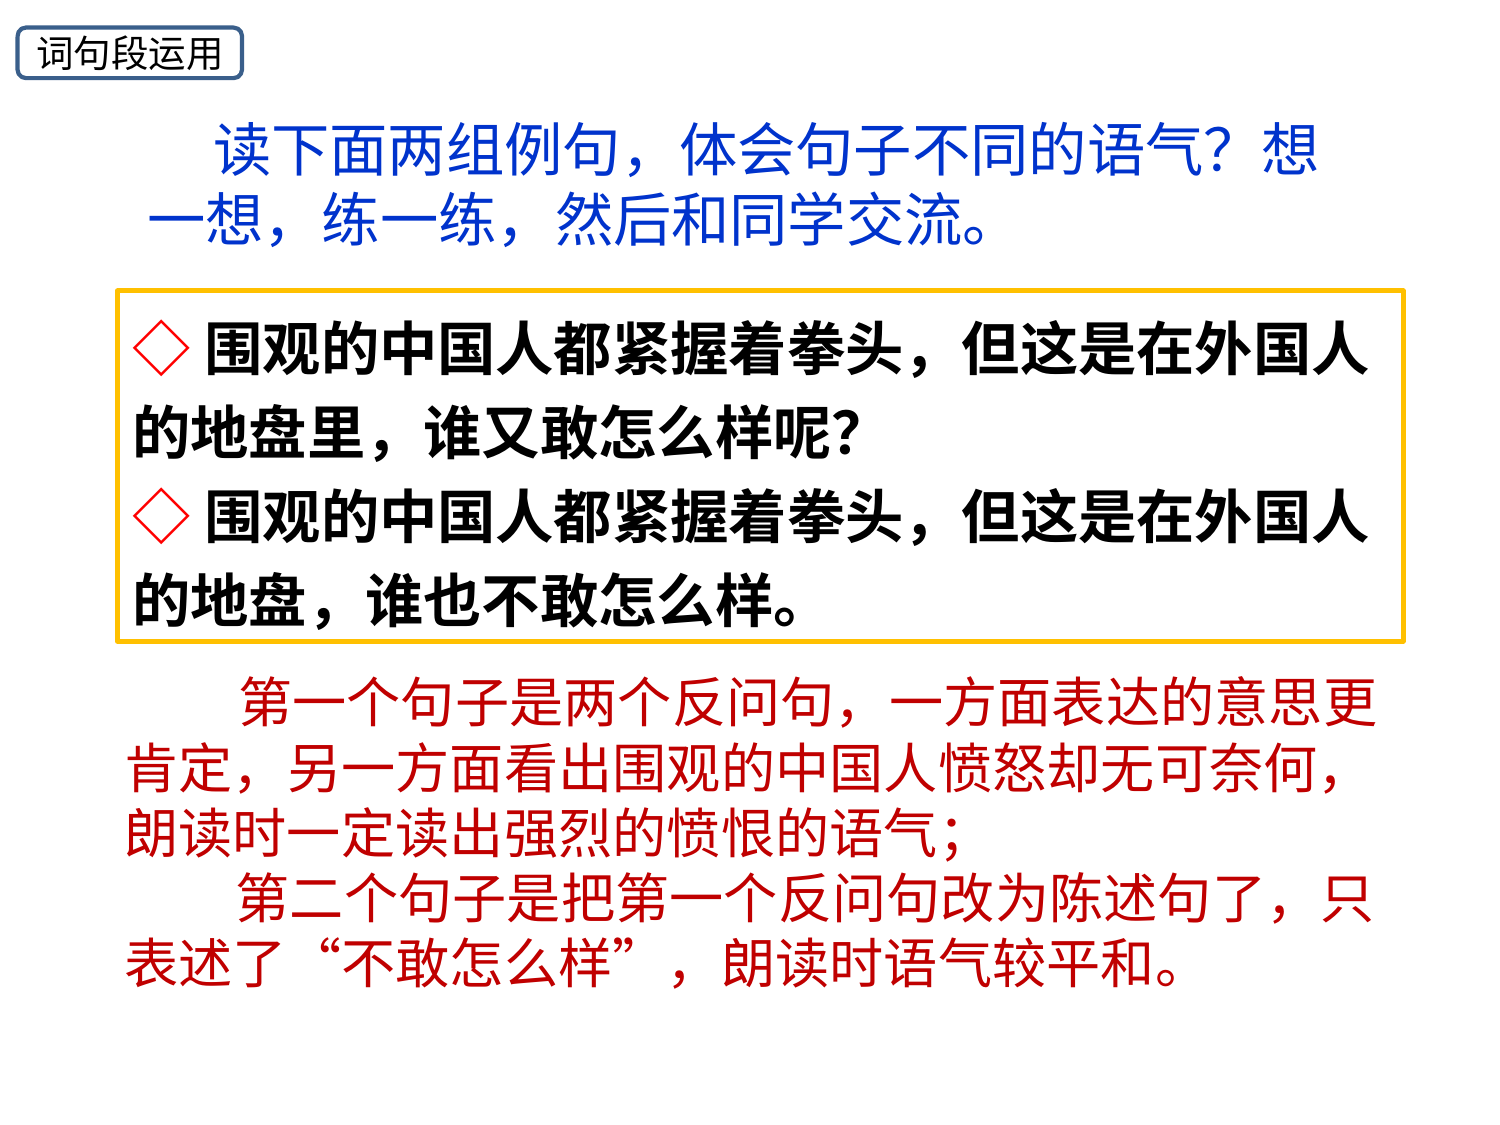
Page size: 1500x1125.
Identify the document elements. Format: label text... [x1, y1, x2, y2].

text_box ◇围观的中国人都紧握着拳头，但这是在外国人的地盘里，谁又敢怎么样呢？ ◇围观的中国人都紧握着拳头，但这是在外国人的地盘，谁也不敢怎么样。 [117, 290, 1404, 642]
text_box 读下面两组例句，体会句子不同的语气？想一想，练一练，然后和同学交流。 [132, 105, 1353, 261]
text_box 词句段运用 [15, 25, 245, 81]
text_box 第一个句子是两个反问句，一方面表达的意思更肯定，另一方面看出围观的中国人愤怒却无可奈何，朗读时一定读出强烈的愤恨的语气； 第二个句子是把第一个反问句改为陈述句了，只表述了“不敢怎么样”，朗读时语气较平和。 [109, 656, 1412, 1002]
